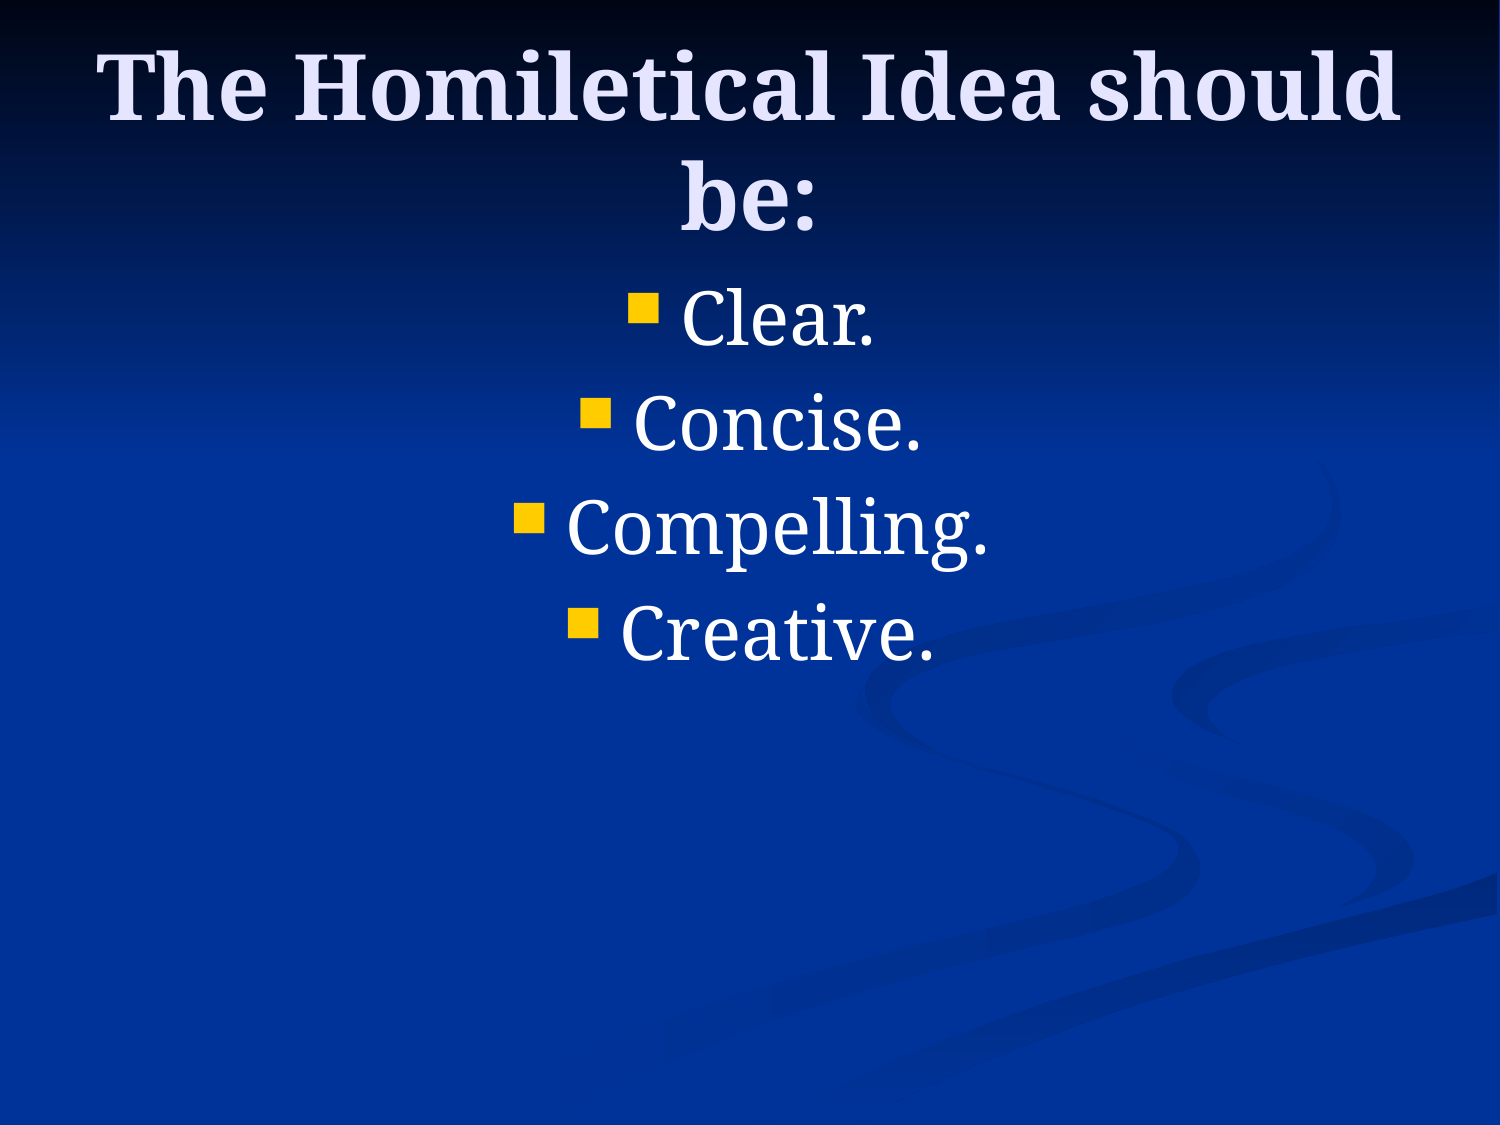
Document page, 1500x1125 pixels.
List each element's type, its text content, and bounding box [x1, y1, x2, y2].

list Clear. Concise. Compelling. Creative. [74, 262, 1426, 1006]
title The Homiletical Idea should be: [74, 44, 1426, 233]
